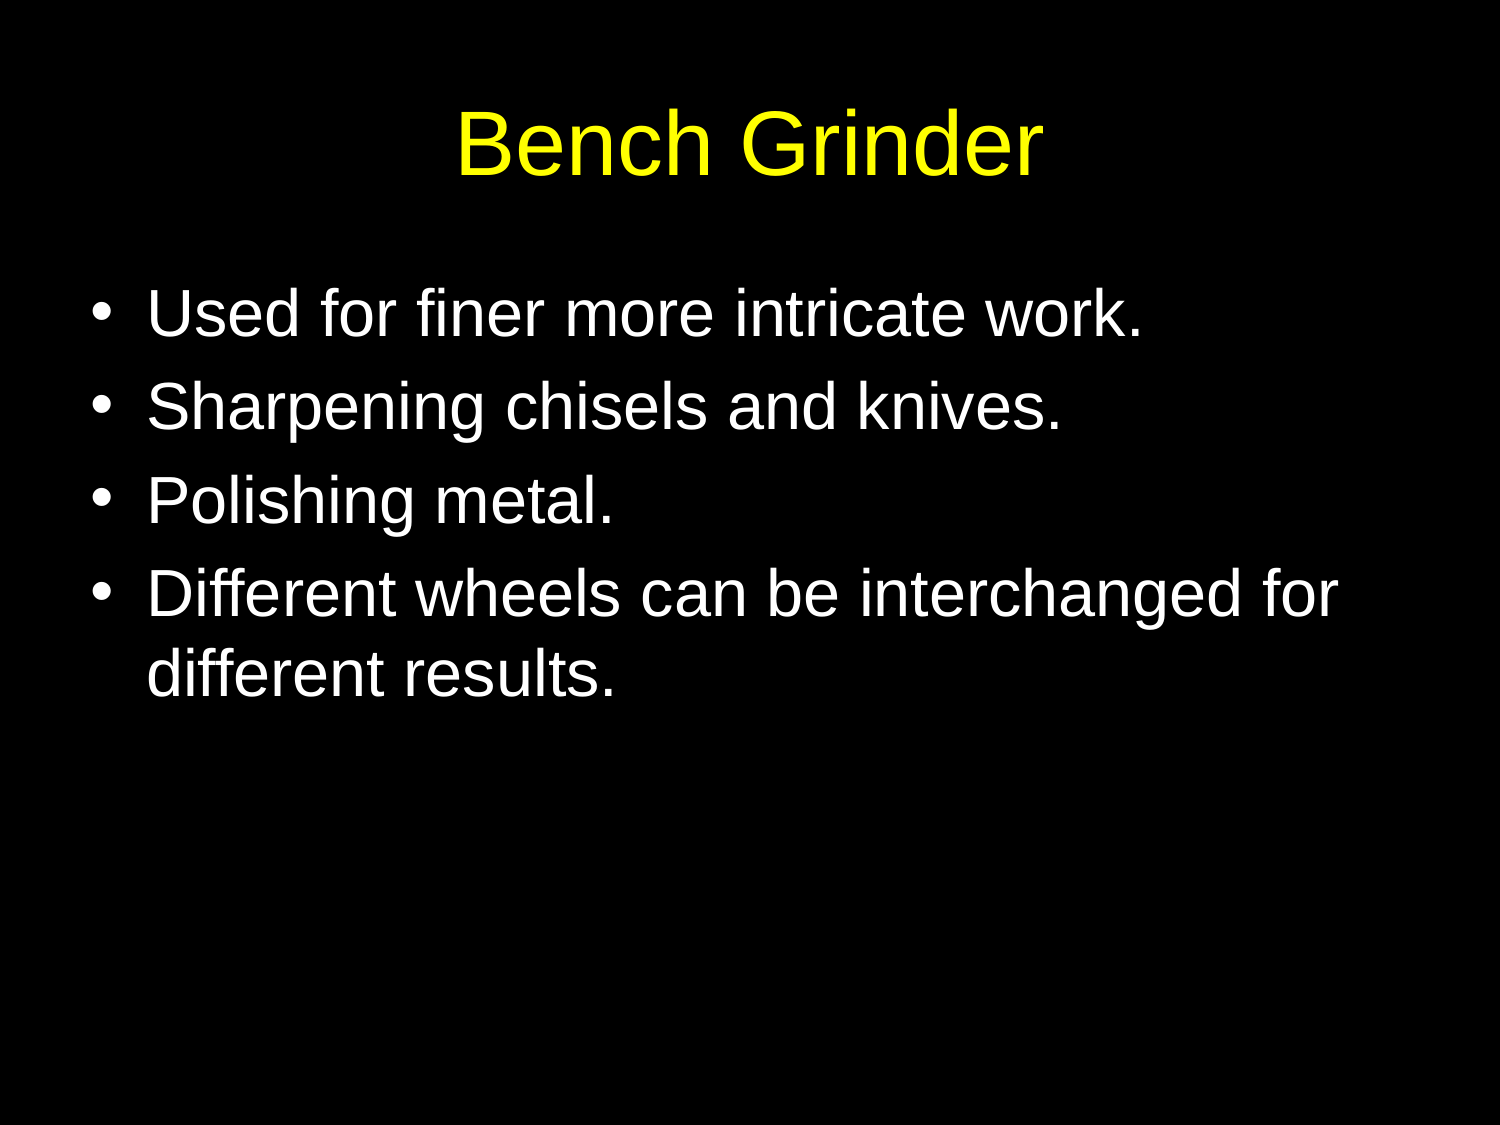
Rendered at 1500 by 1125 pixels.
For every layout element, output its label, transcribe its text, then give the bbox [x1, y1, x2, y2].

title Bench Grinder [75, 45, 1425, 233]
list Used for finer more intricate work. Sharpening chisels and knives. Polishing metal. Different wheels can be interchanged for different results. [75, 262, 1425, 1005]
